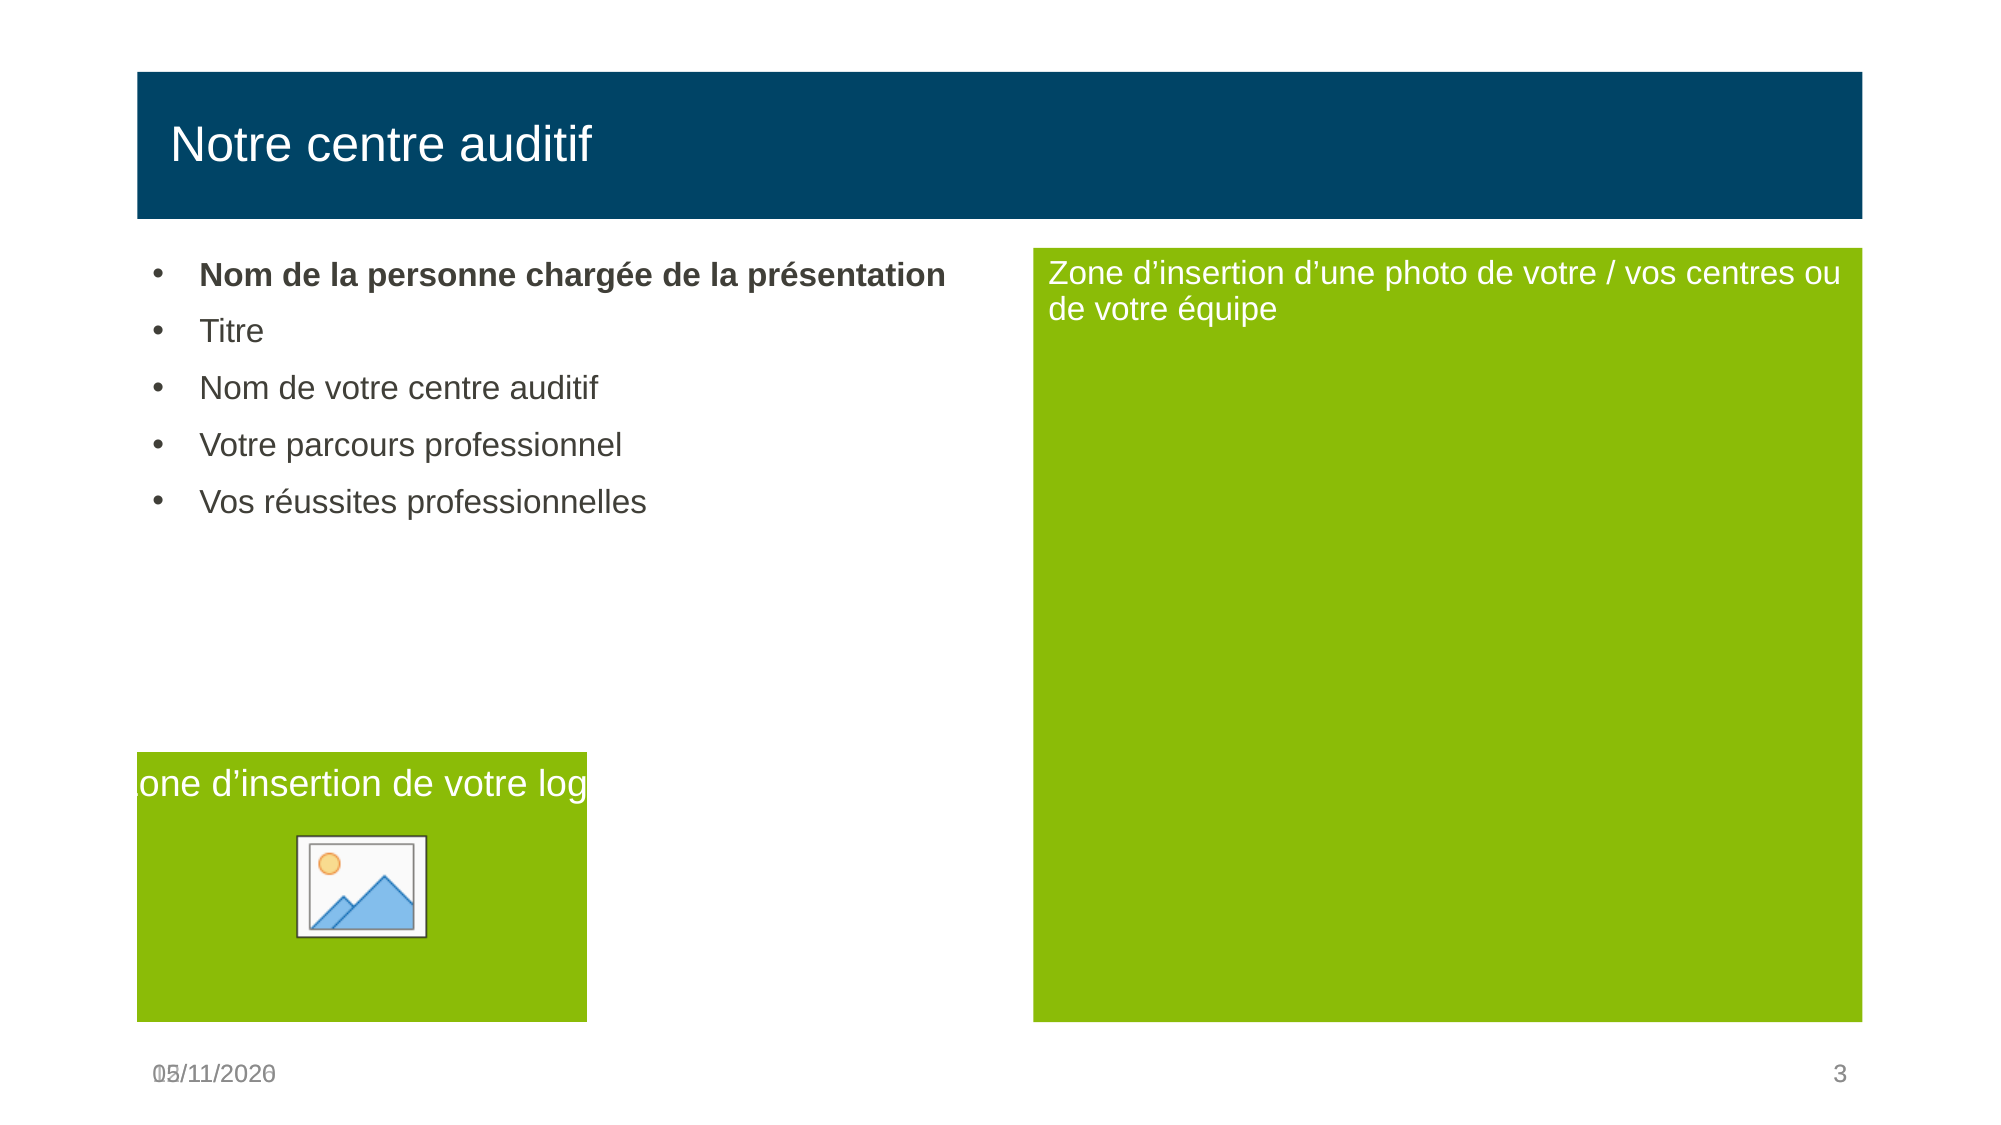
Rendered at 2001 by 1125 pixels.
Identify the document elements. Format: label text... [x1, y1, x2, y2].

list Nom de la personne chargée de la présentation Titre Nom de votre centre auditif Votre parcours professionnel Vos réussites professionnelles [137, 249, 971, 675]
slide_number 3 [1412, 1042, 1863, 1103]
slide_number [137, 1042, 588, 1103]
list Zone d’insertion d’une photo de votre / vos centres ou de votre équipe [1033, 247, 1863, 1023]
picture [137, 751, 588, 1023]
title Notre centre auditif [137, 71, 1863, 219]
